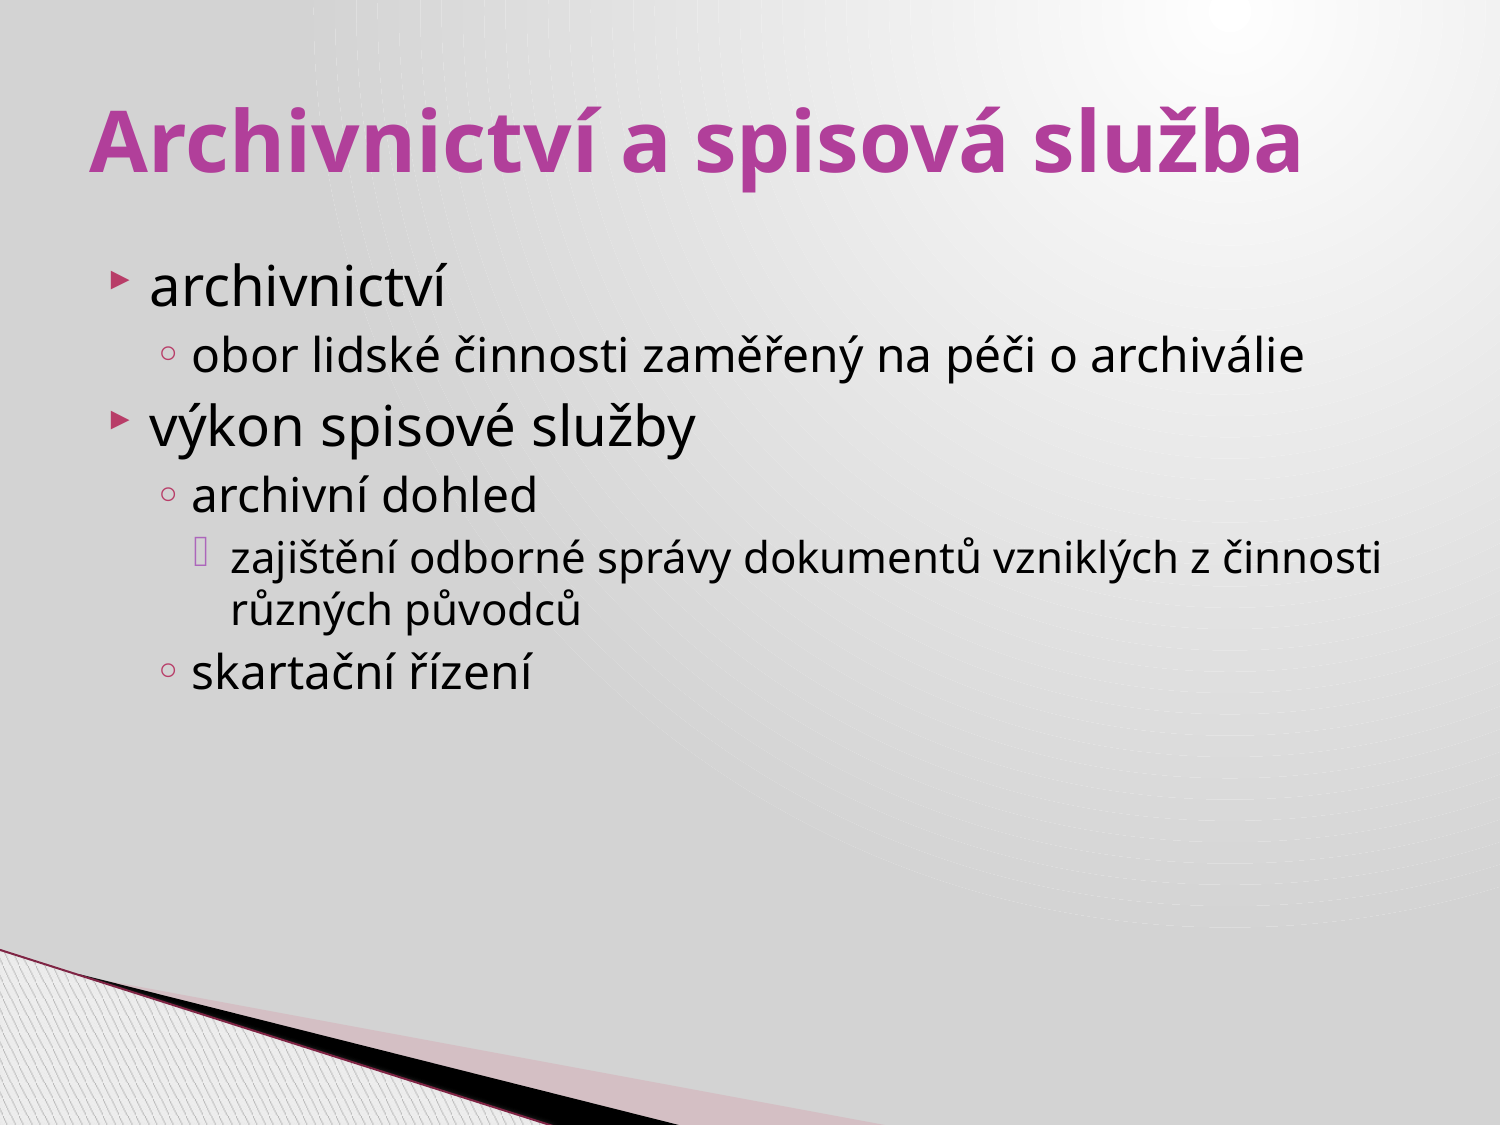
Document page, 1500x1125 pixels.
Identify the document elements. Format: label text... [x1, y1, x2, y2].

list archivnictví obor lidské činnosti zaměřený na péči o archiválie výkon spisové služby archivní dohled zajištění odborné správy dokumentů vzniklých z činnosti různých původců skartační řízení [75, 243, 1425, 986]
title Archivnictví a spisová služba [75, 45, 1425, 233]
